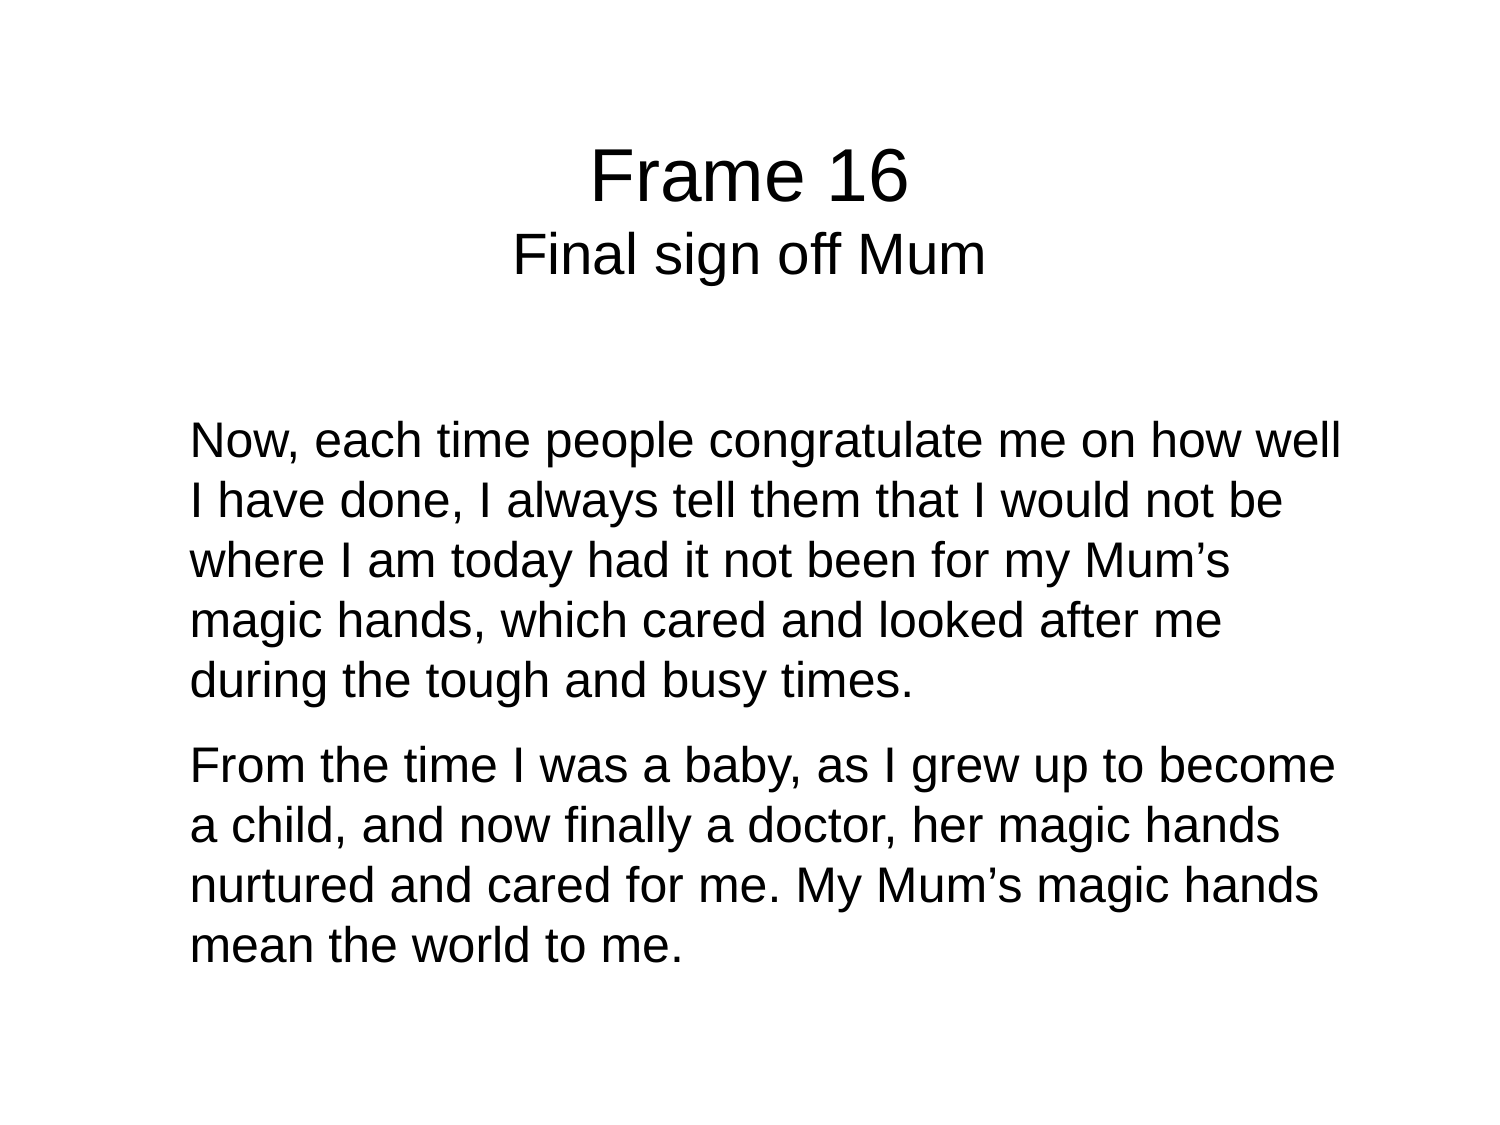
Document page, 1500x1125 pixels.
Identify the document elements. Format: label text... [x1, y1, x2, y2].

title Frame 16 Final sign off Mum [75, 112, 1425, 300]
text_box Now, each time people congratulate me on how well I have done, I always tell them that I would not be where I am today had it not been for my Mum’s magic hands, which cared and looked after me during the tough and busy times. From the time I was a baby, as I grew up to become a child, and now ﬁnally a doctor, her magic hands nurtured and cared for me. My Mum’s magic hands mean the world to me. [174, 399, 1375, 980]
